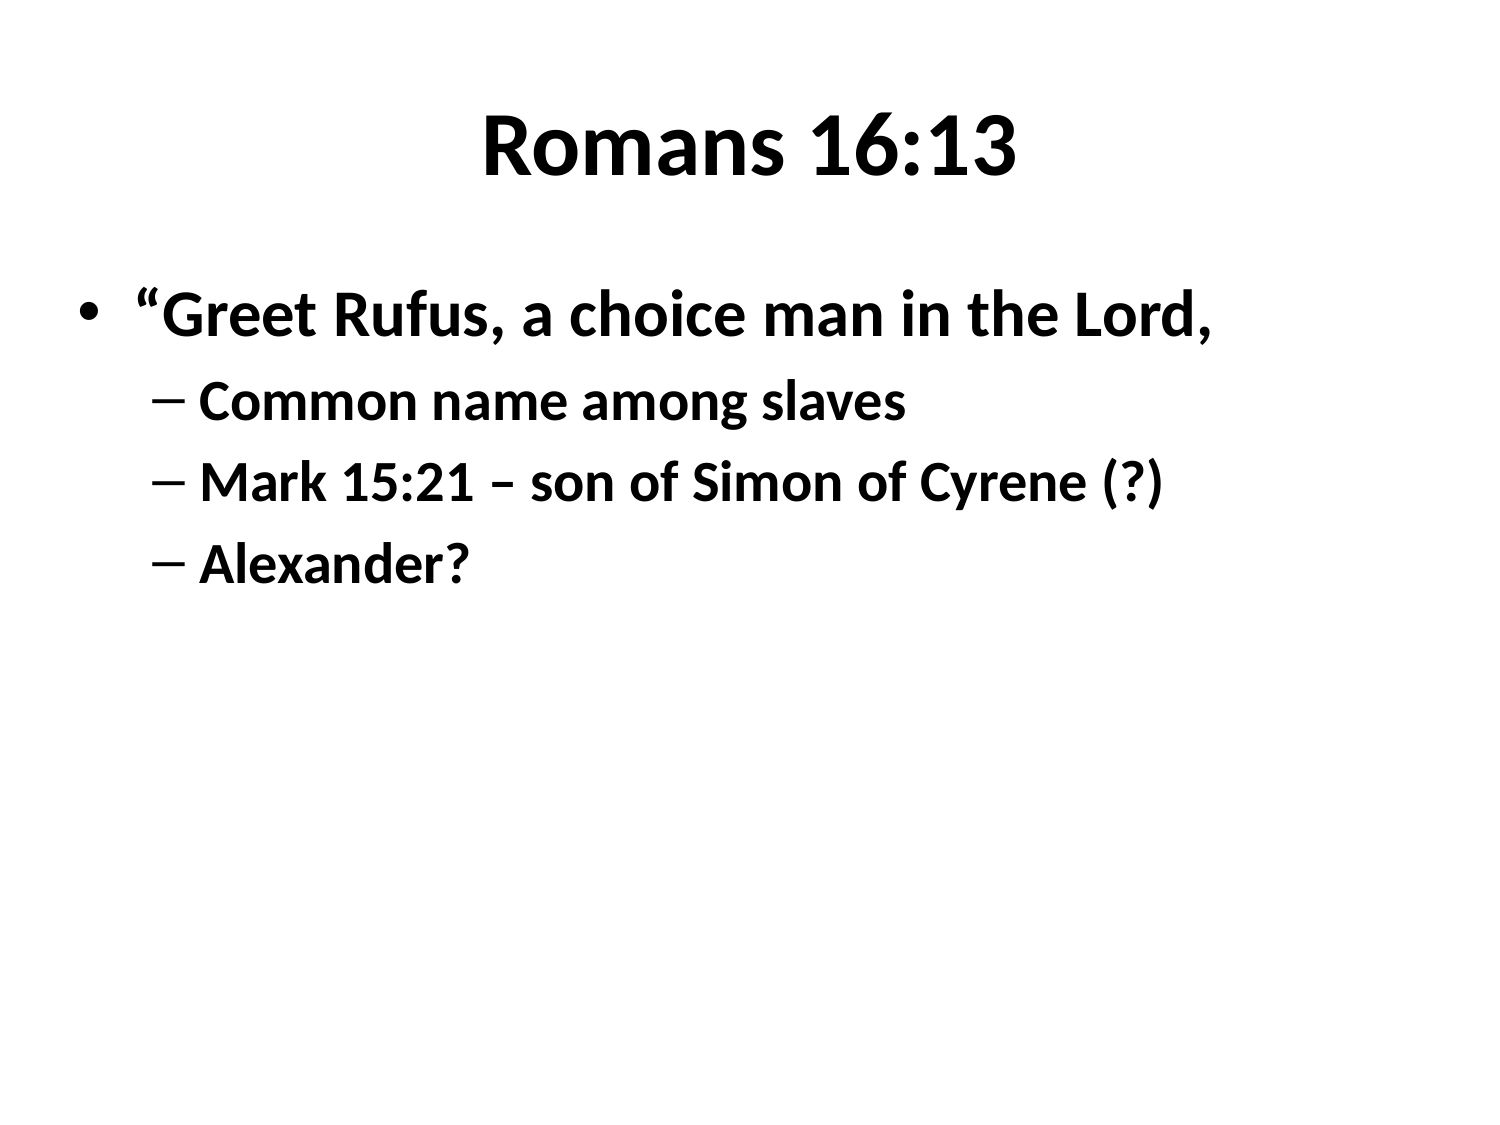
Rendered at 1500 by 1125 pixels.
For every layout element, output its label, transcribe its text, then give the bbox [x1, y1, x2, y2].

title Romans 16:13 [75, 45, 1425, 233]
list “Greet Rufus, a choice man in the Lord, Common name among slaves Mark 15:21 – son of Simon of Cyrene (?) Alexander? [62, 262, 1425, 1125]
